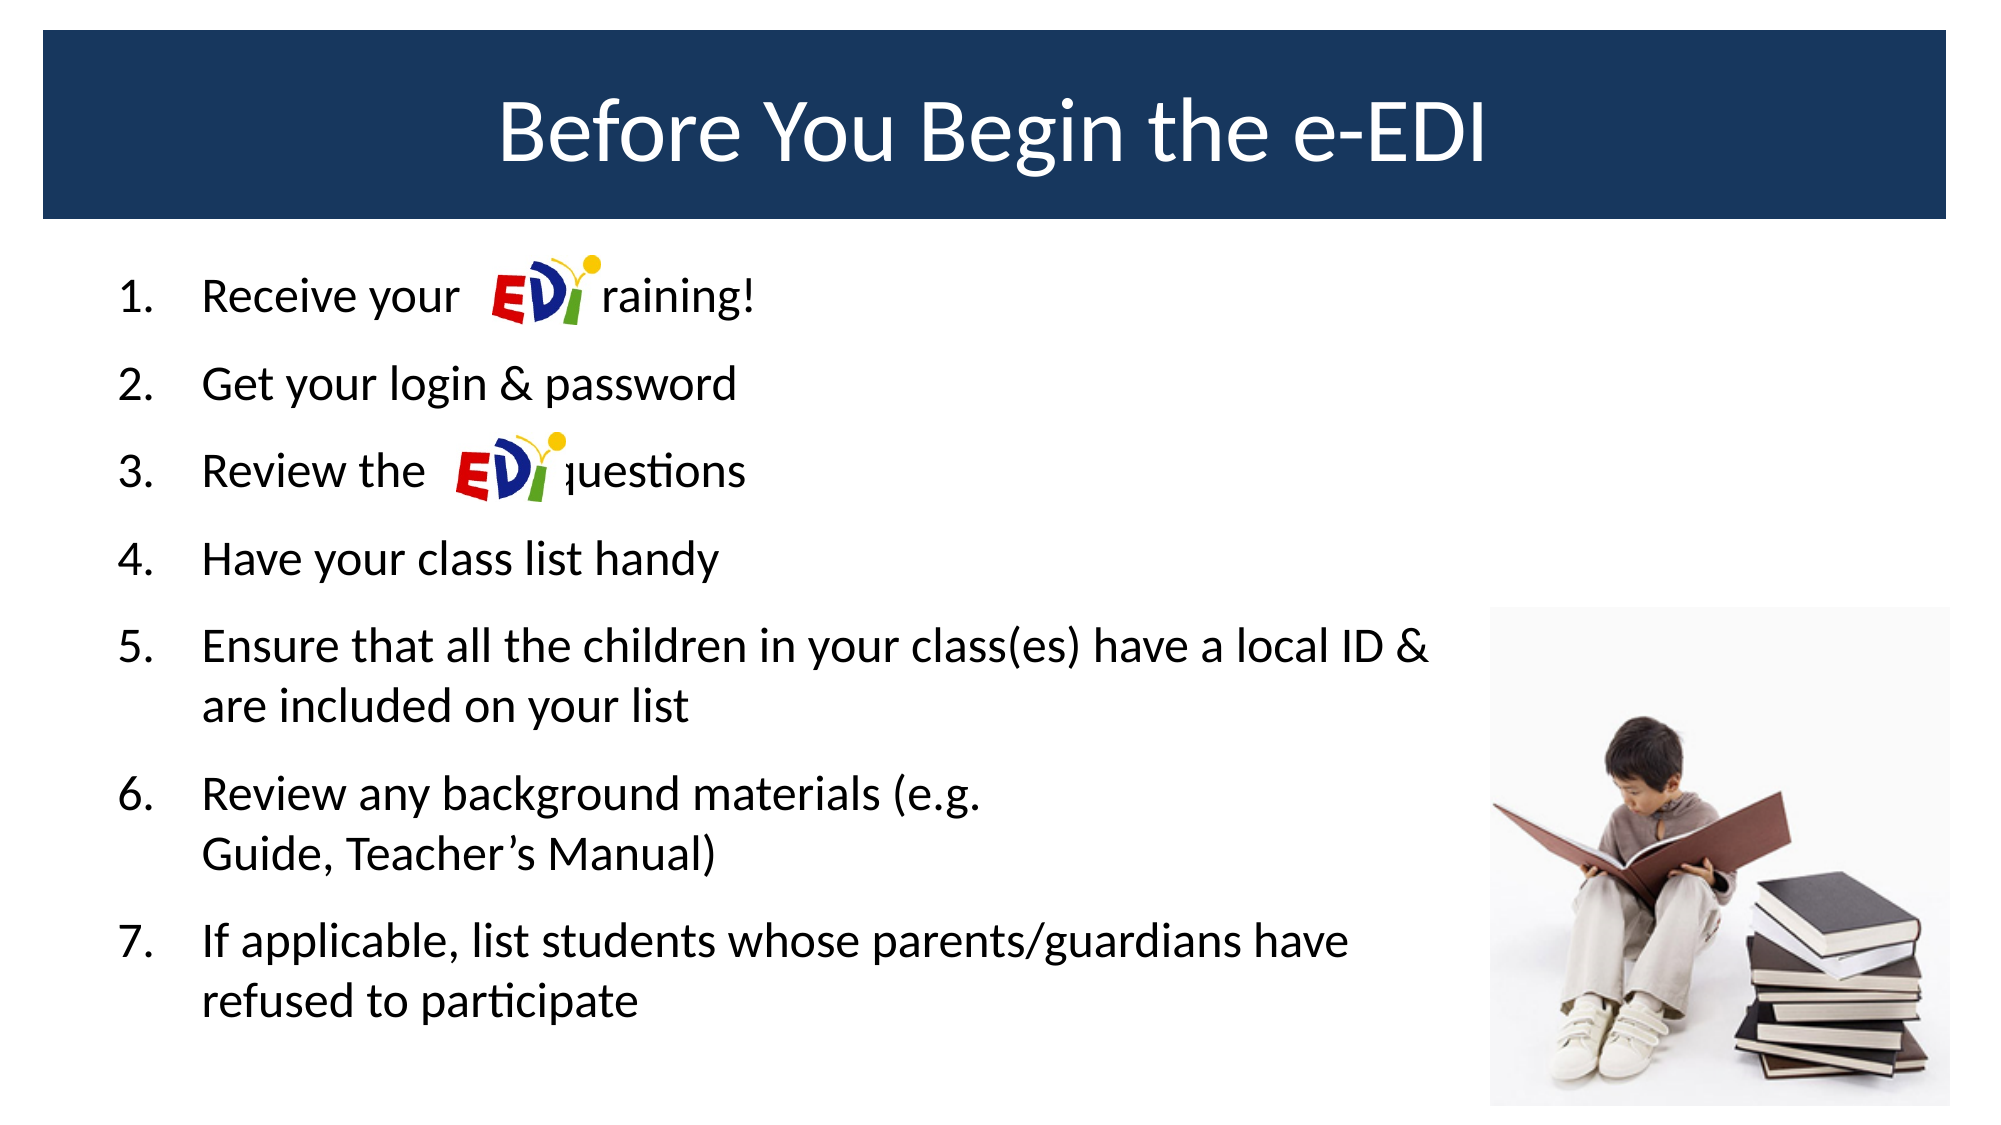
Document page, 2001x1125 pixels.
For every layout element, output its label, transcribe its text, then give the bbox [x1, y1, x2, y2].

list Receive your training! Get your login & password Review the questions Have your class list handy Ensure that all the children in your class(es) have a local ID & are included on your list Review any background materials (e.g. Guide, Teacher’s Manual) If applicable, list students whose parents/guardians have refused to participate [102, 255, 1473, 1106]
picture [491, 255, 601, 325]
picture [1490, 607, 1951, 1107]
title Before You Begin the e-EDI [43, 30, 1946, 219]
picture [456, 432, 566, 502]
